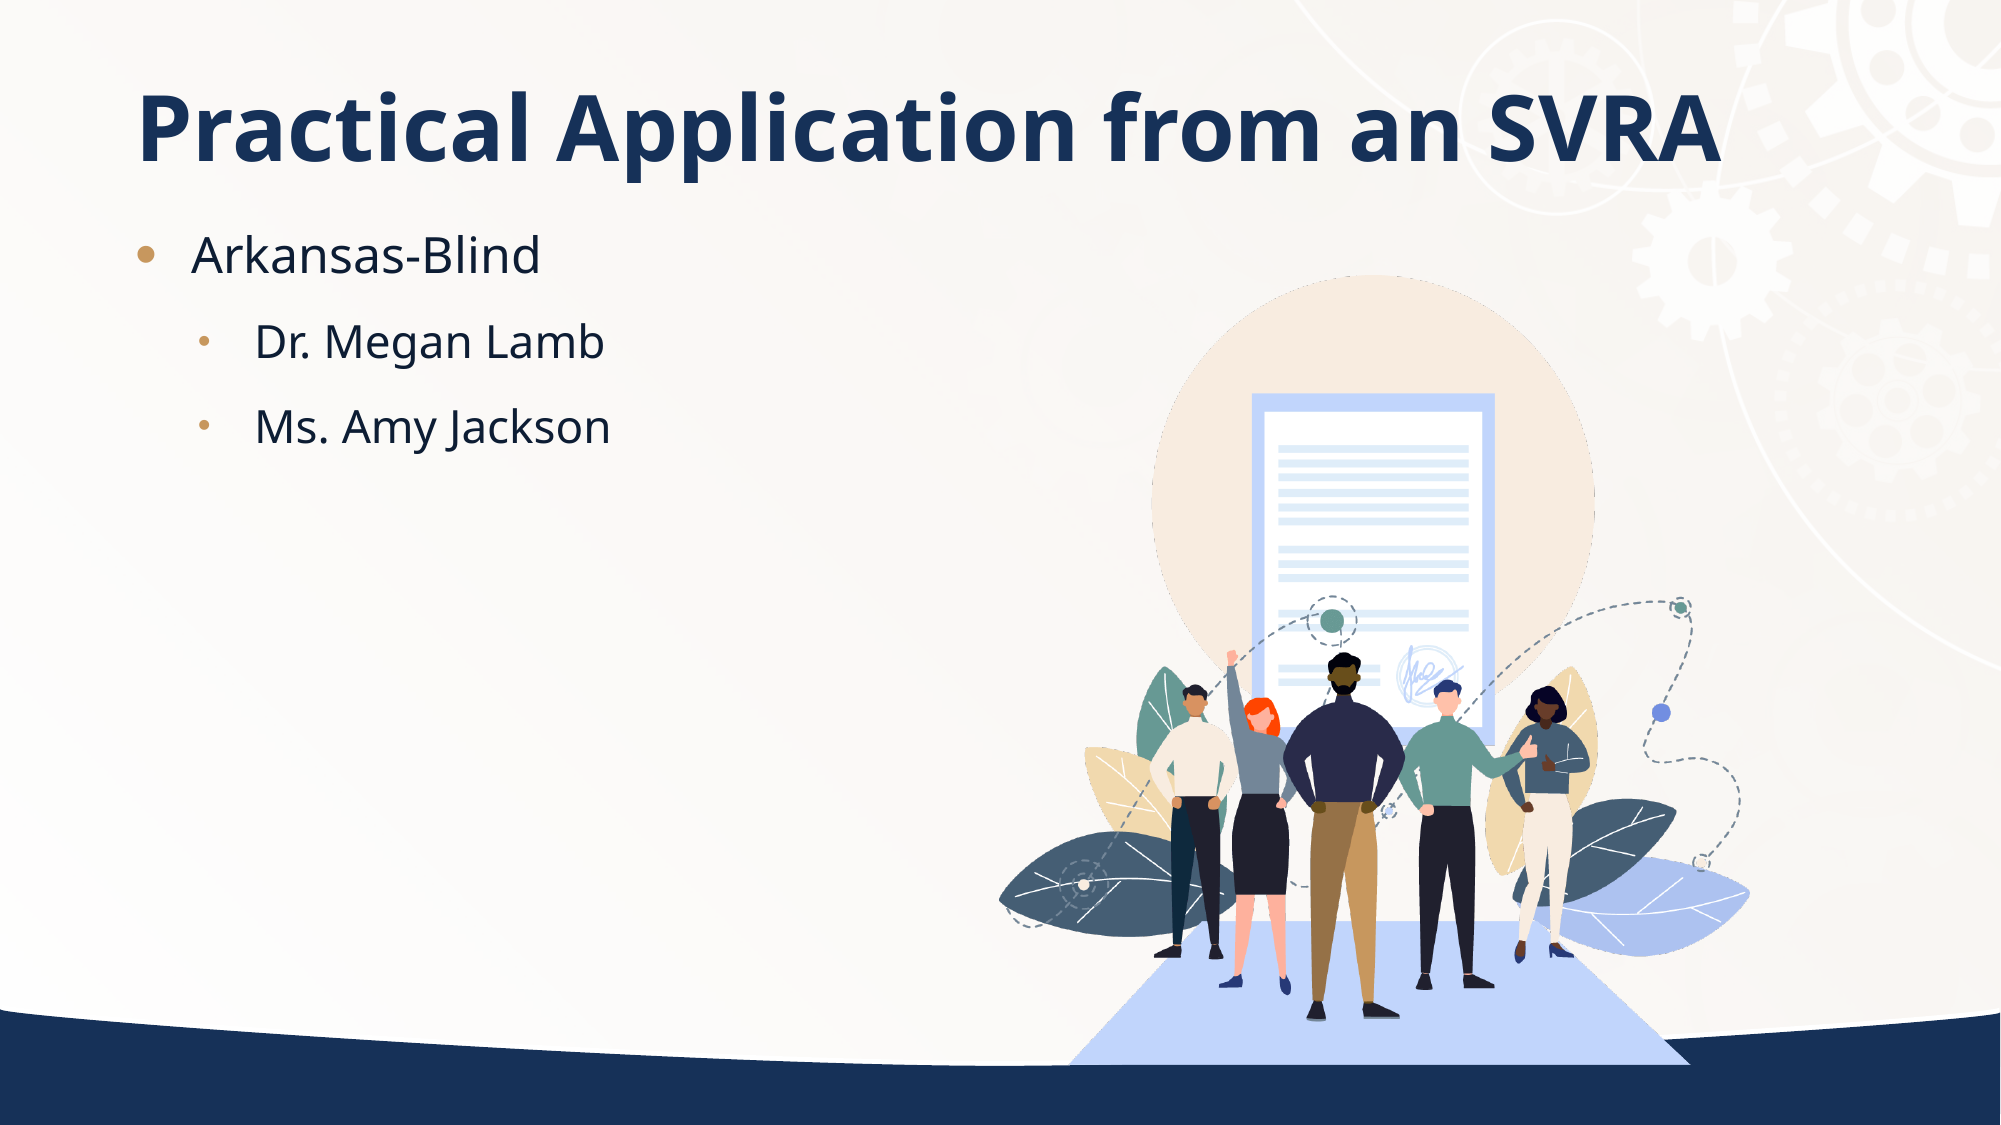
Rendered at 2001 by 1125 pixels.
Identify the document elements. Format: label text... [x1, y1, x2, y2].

list Arkansas-Blind Dr. Megan Lamb Ms. Amy Jackson [120, 211, 1112, 980]
title Practical Application from an SVRA [120, 60, 1891, 188]
picture [999, 275, 1750, 1065]
